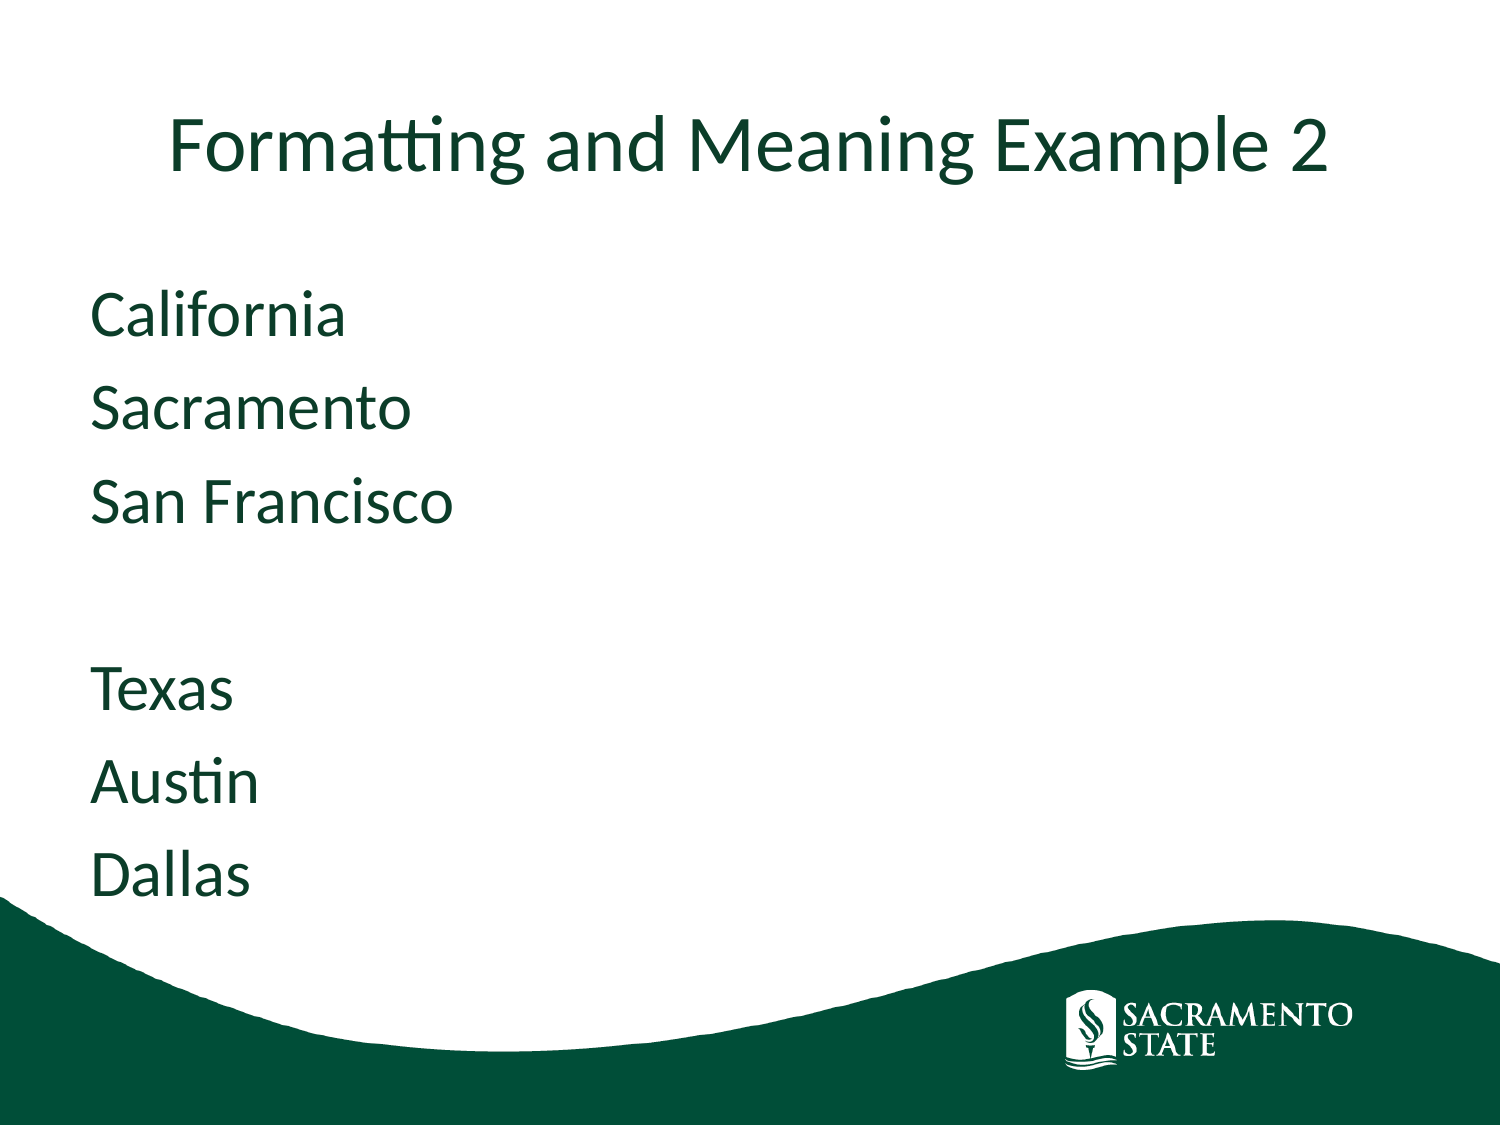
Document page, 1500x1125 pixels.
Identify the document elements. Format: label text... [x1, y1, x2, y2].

list California Sacramento San Francisco Texas Austin Dallas [75, 262, 1425, 940]
title Formatting and Meaning Example 2 [75, 45, 1425, 233]
picture [0, 0, 1500, 1125]
